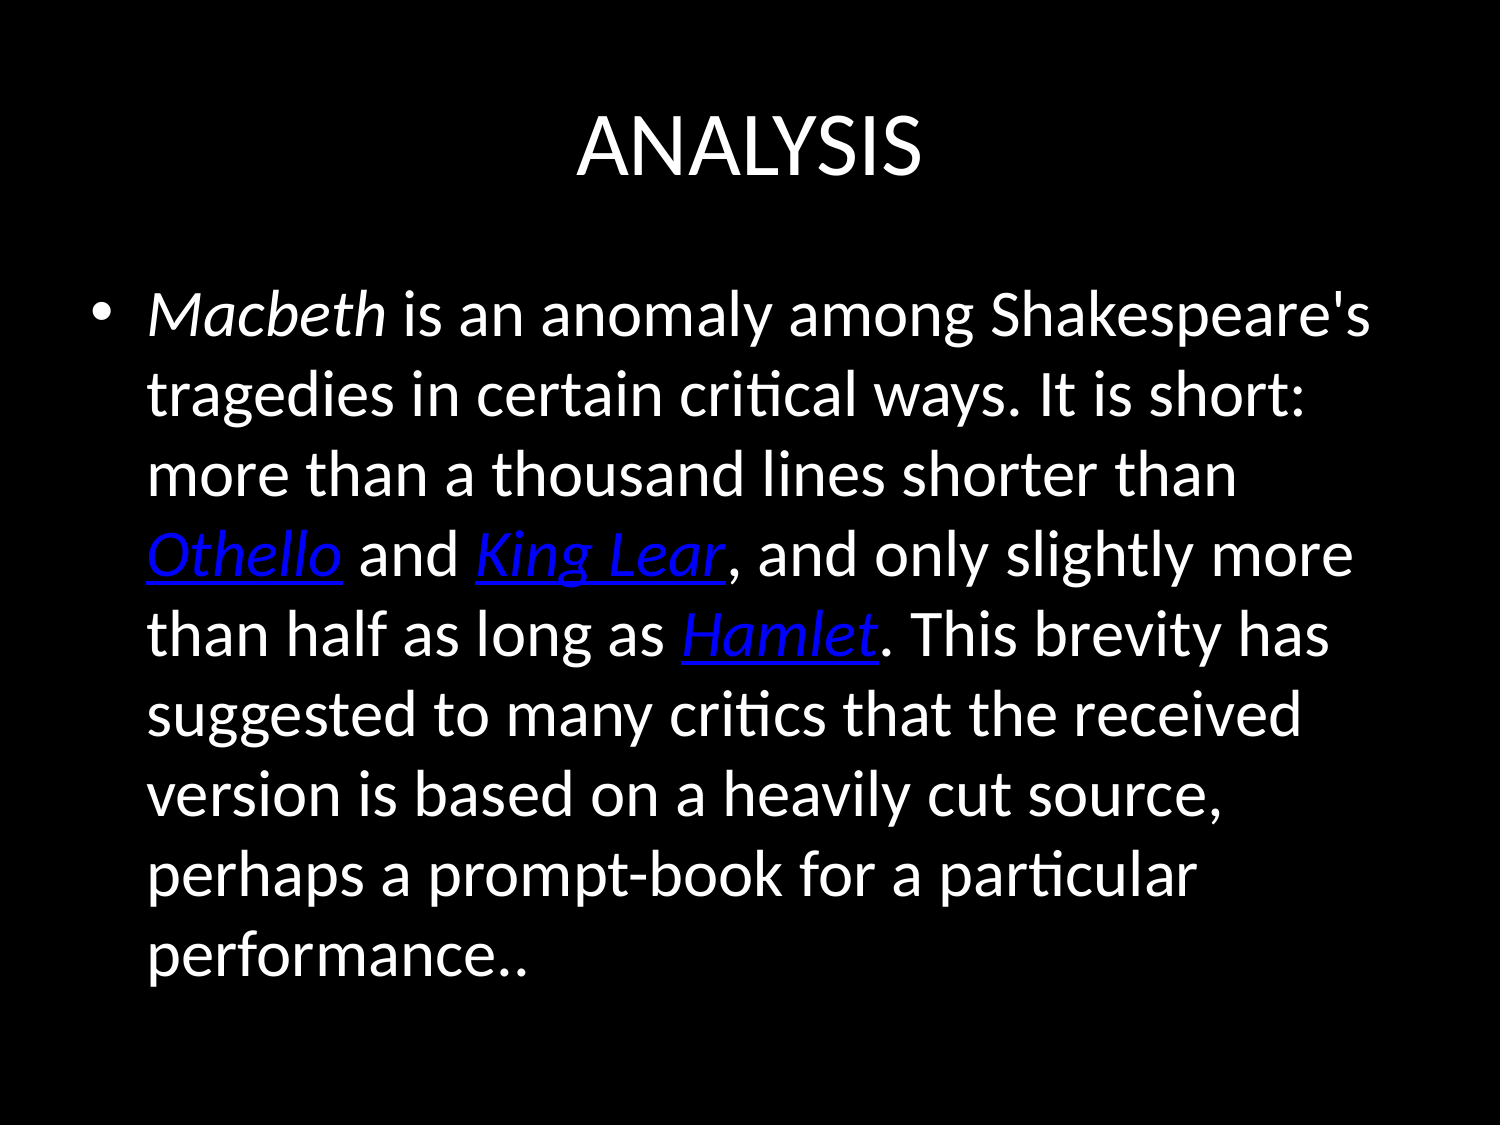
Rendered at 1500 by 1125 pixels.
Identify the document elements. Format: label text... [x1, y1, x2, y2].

list Macbeth is an anomaly among Shakespeare's tragedies in certain critical ways. It is short: more than a thousand lines shorter thanOthello and King Lear, and only slightly more than half as long as Hamlet. This brevity has suggested to many critics that the received version is based on a heavily cut source, perhaps a prompt-book for a particular performance.. [74, 262, 1426, 1006]
title ANALYSIS [74, 44, 1426, 233]
